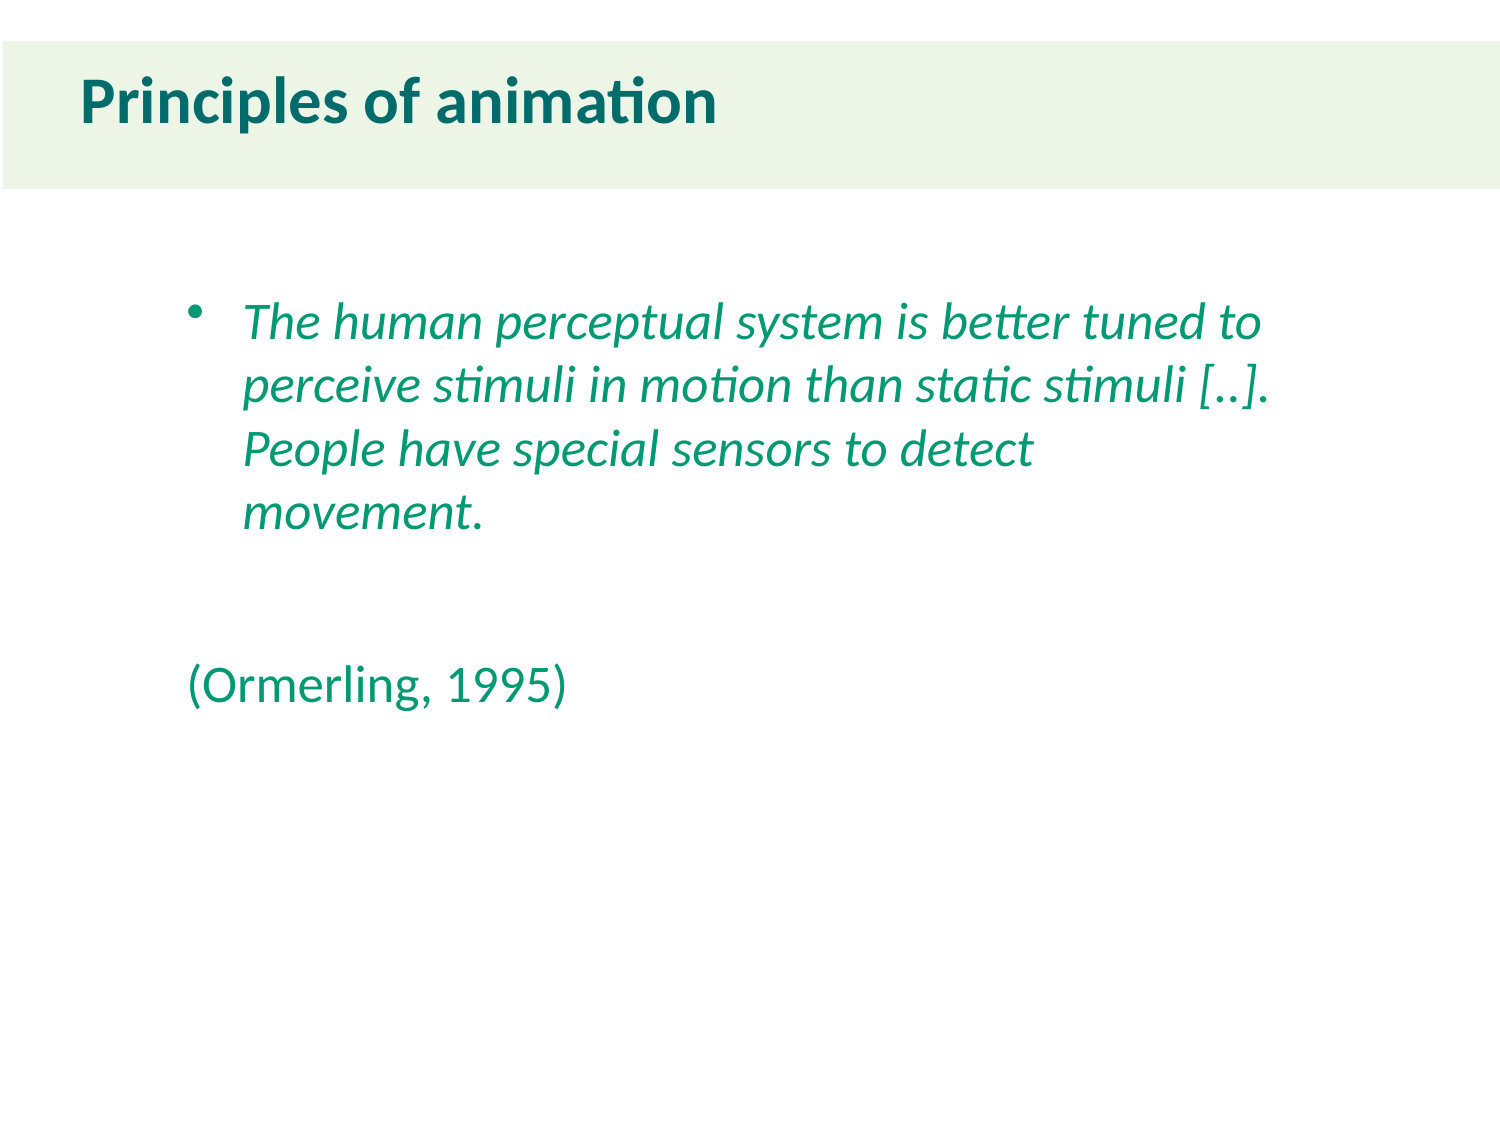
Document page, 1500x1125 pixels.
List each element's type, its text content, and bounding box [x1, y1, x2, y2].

text_box Principles of animation [67, 54, 1361, 161]
list The human perceptual system is better tuned to perceive stimuli in motion than static stimuli [..]. People have special sensors to detect movement. (Ormerling, 1995) [171, 278, 1304, 579]
